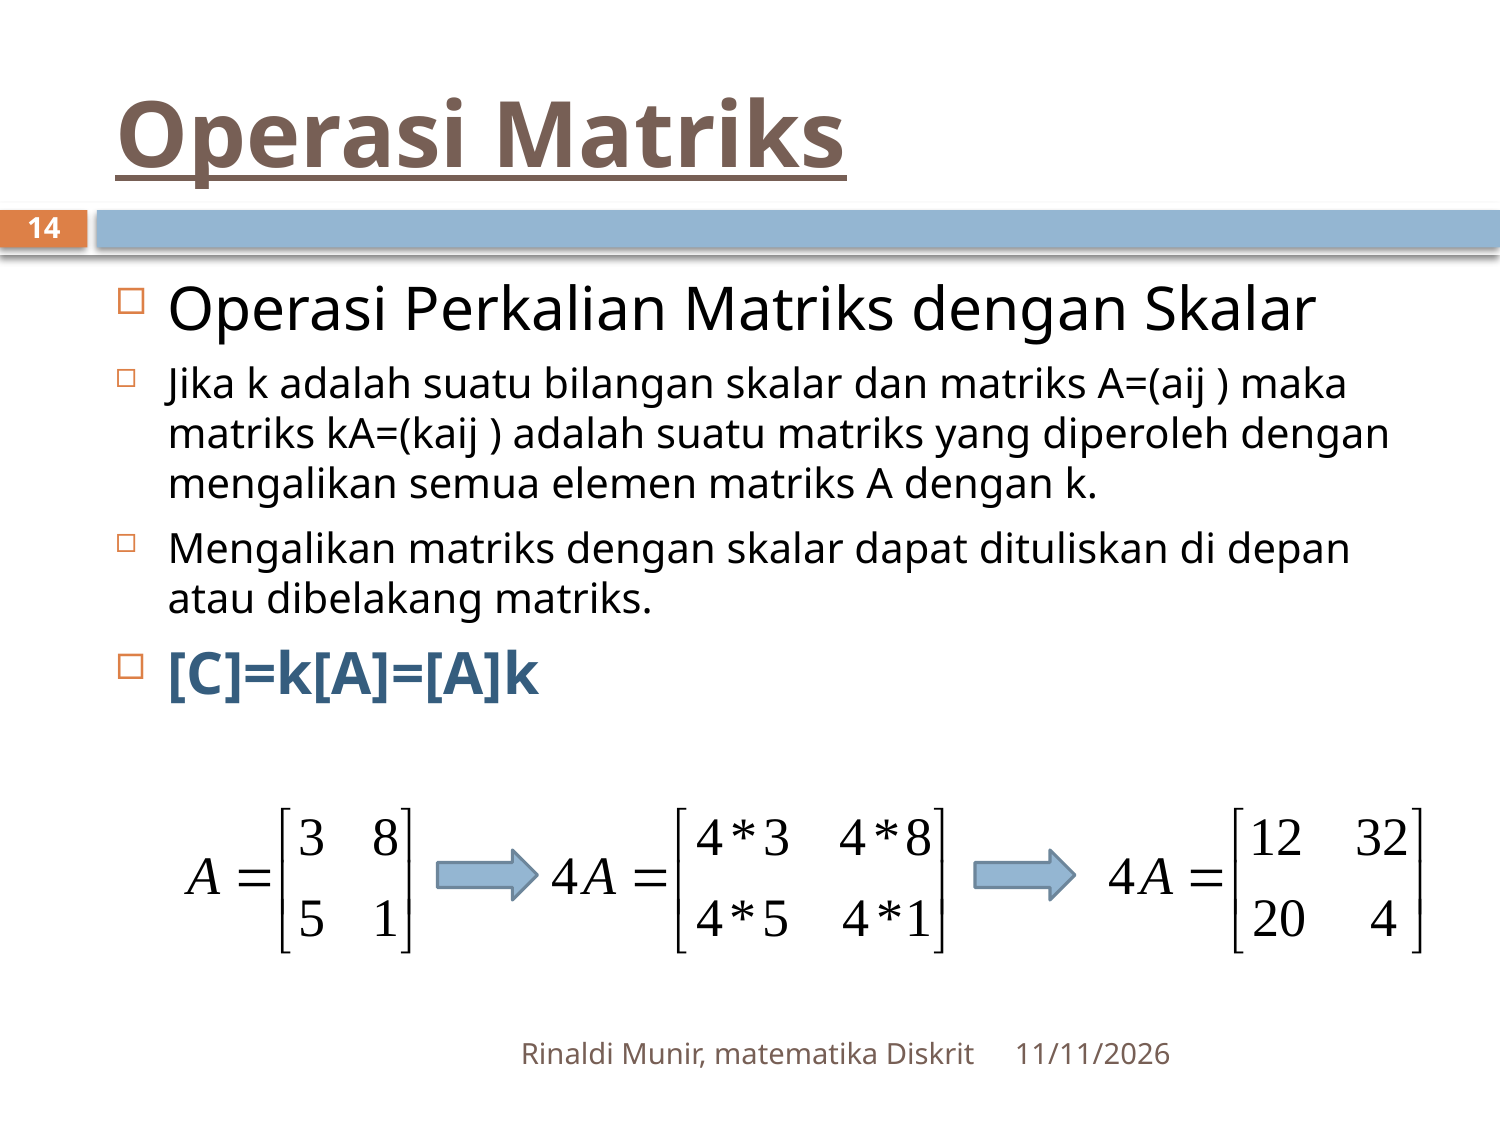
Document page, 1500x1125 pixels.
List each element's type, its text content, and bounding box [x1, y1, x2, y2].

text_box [1099, 799, 1443, 963]
title Operasi Matriks [100, 62, 1438, 200]
footer Rinaldi Munir, matematika Diskrit [99, 1024, 990, 1085]
slide_number 14 [0, 208, 88, 249]
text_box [542, 799, 963, 963]
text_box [174, 799, 433, 963]
list Operasi Perkalian Matriks dengan Skalar Jika k adalah suatu bilangan skalar dan matriks A=(aij ) maka matriks kA=(kaij ) adalah suatu matriks yang diperoleh dengan mengalikan semua elemen matriks A dengan k. Mengalikan matriks dengan skalar dapat dituliskan di depan atau dibelakang matriks. [C]=k[A]=[A]k [100, 262, 1438, 1000]
text_box [973, 848, 1077, 902]
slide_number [999, 1025, 1438, 1085]
text_box [437, 848, 537, 902]
